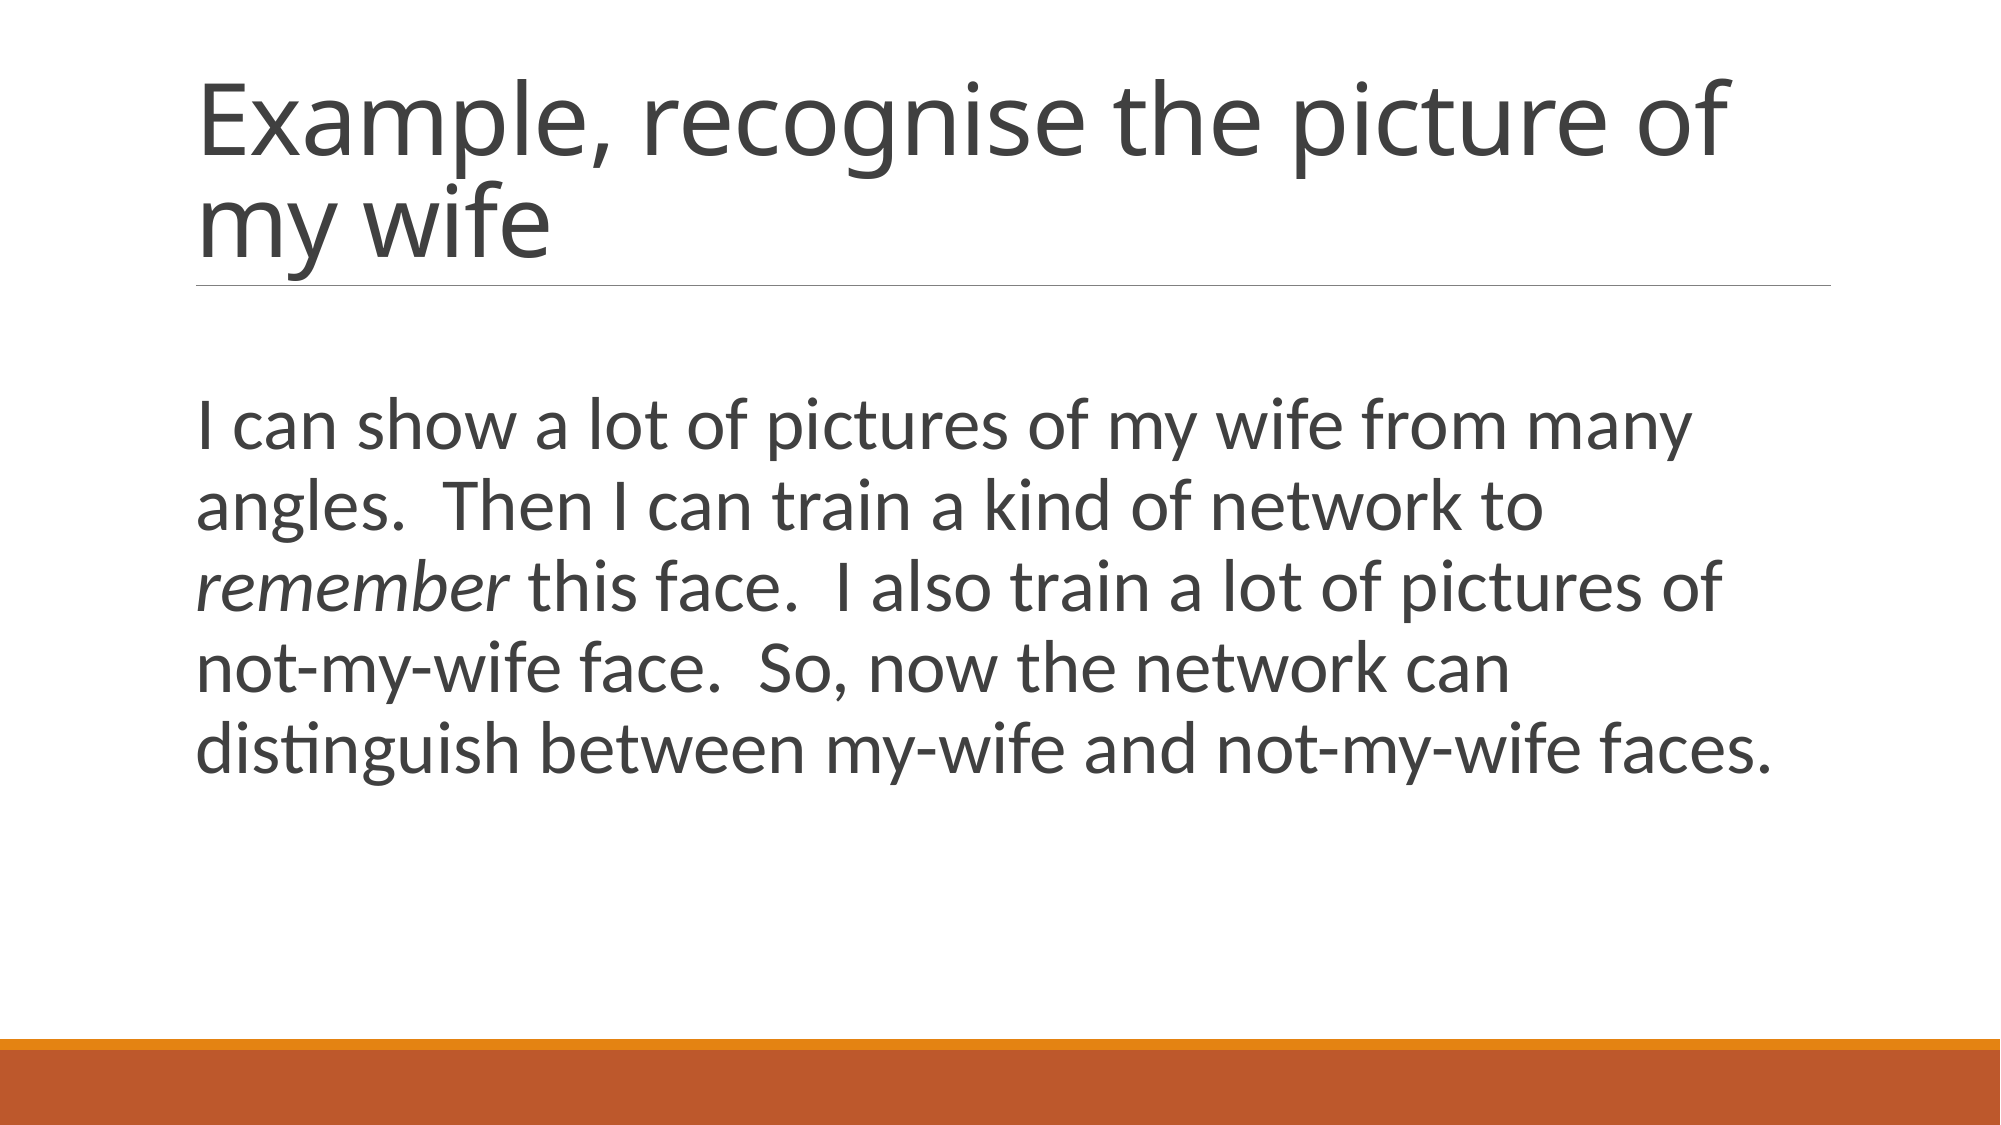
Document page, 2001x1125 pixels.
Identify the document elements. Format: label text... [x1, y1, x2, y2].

list I can show a lot of pictures of my wife from many angles. Then I can train a kind of network to remember this face. I also train a lot of pictures of not-my-wife face. So, now the network can distinguish between my-wife and not-my-wife faces. [180, 302, 1830, 963]
title Example, recognise the picture of my wife [180, 47, 1830, 285]
